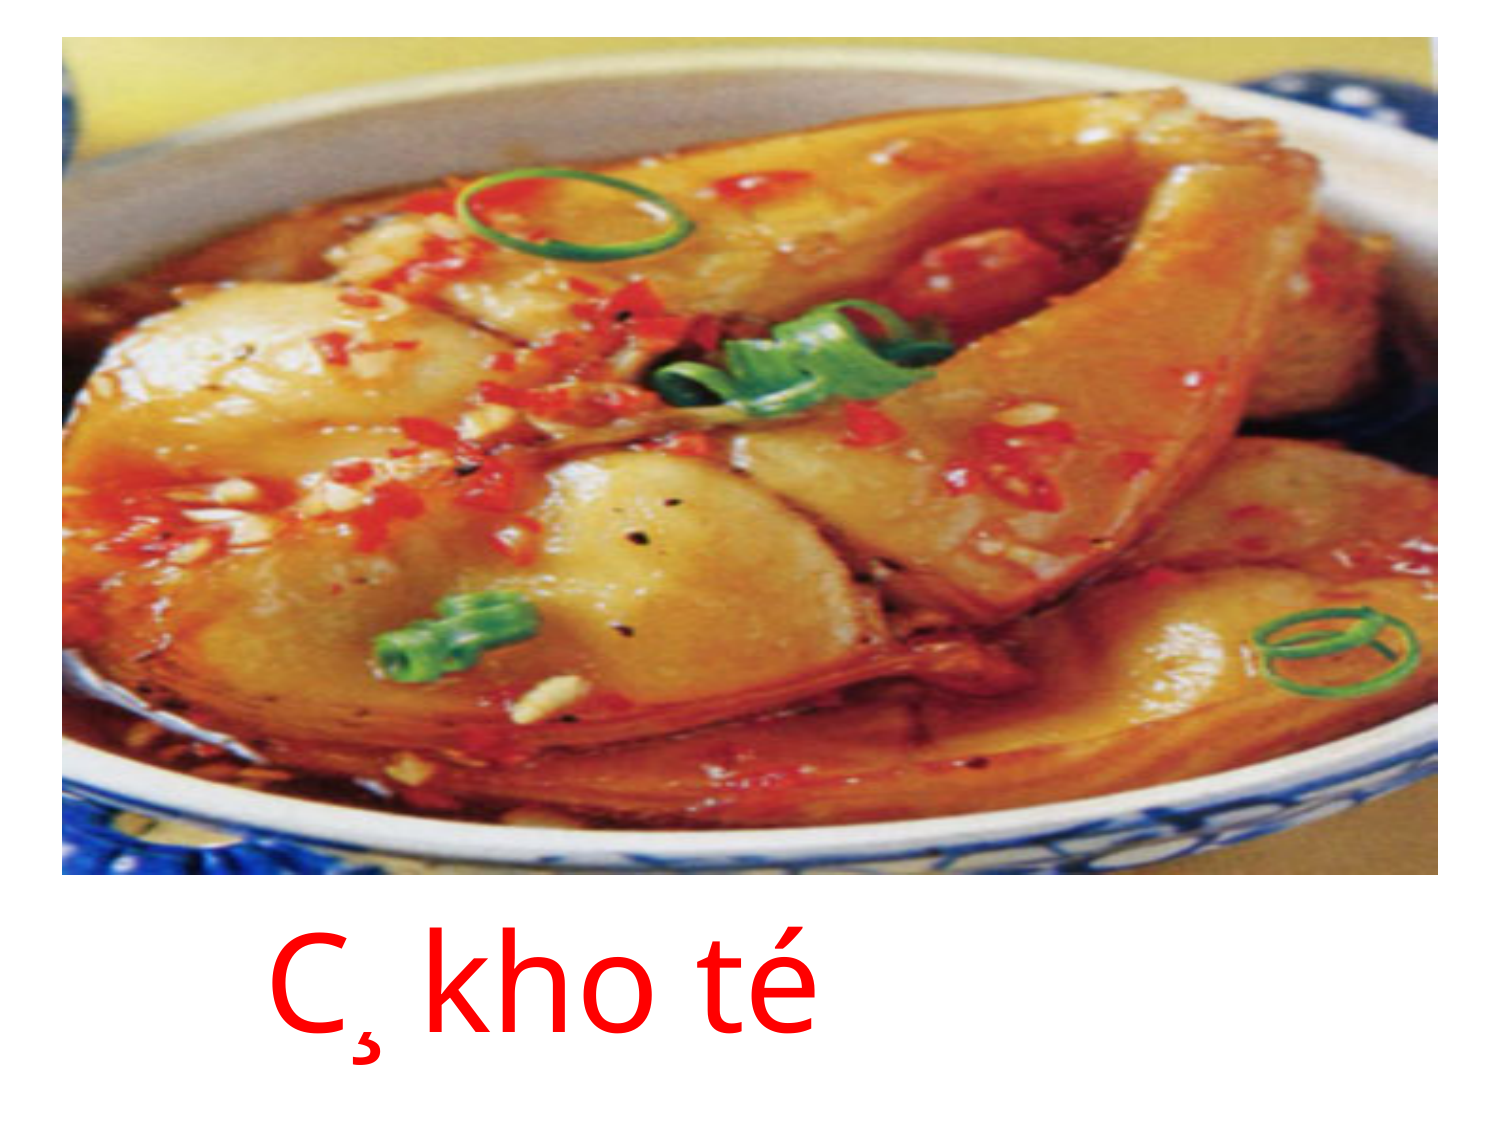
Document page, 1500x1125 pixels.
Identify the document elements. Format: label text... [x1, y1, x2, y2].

text_box C¸ kho té [249, 887, 1225, 1068]
picture [62, 37, 1438, 876]
